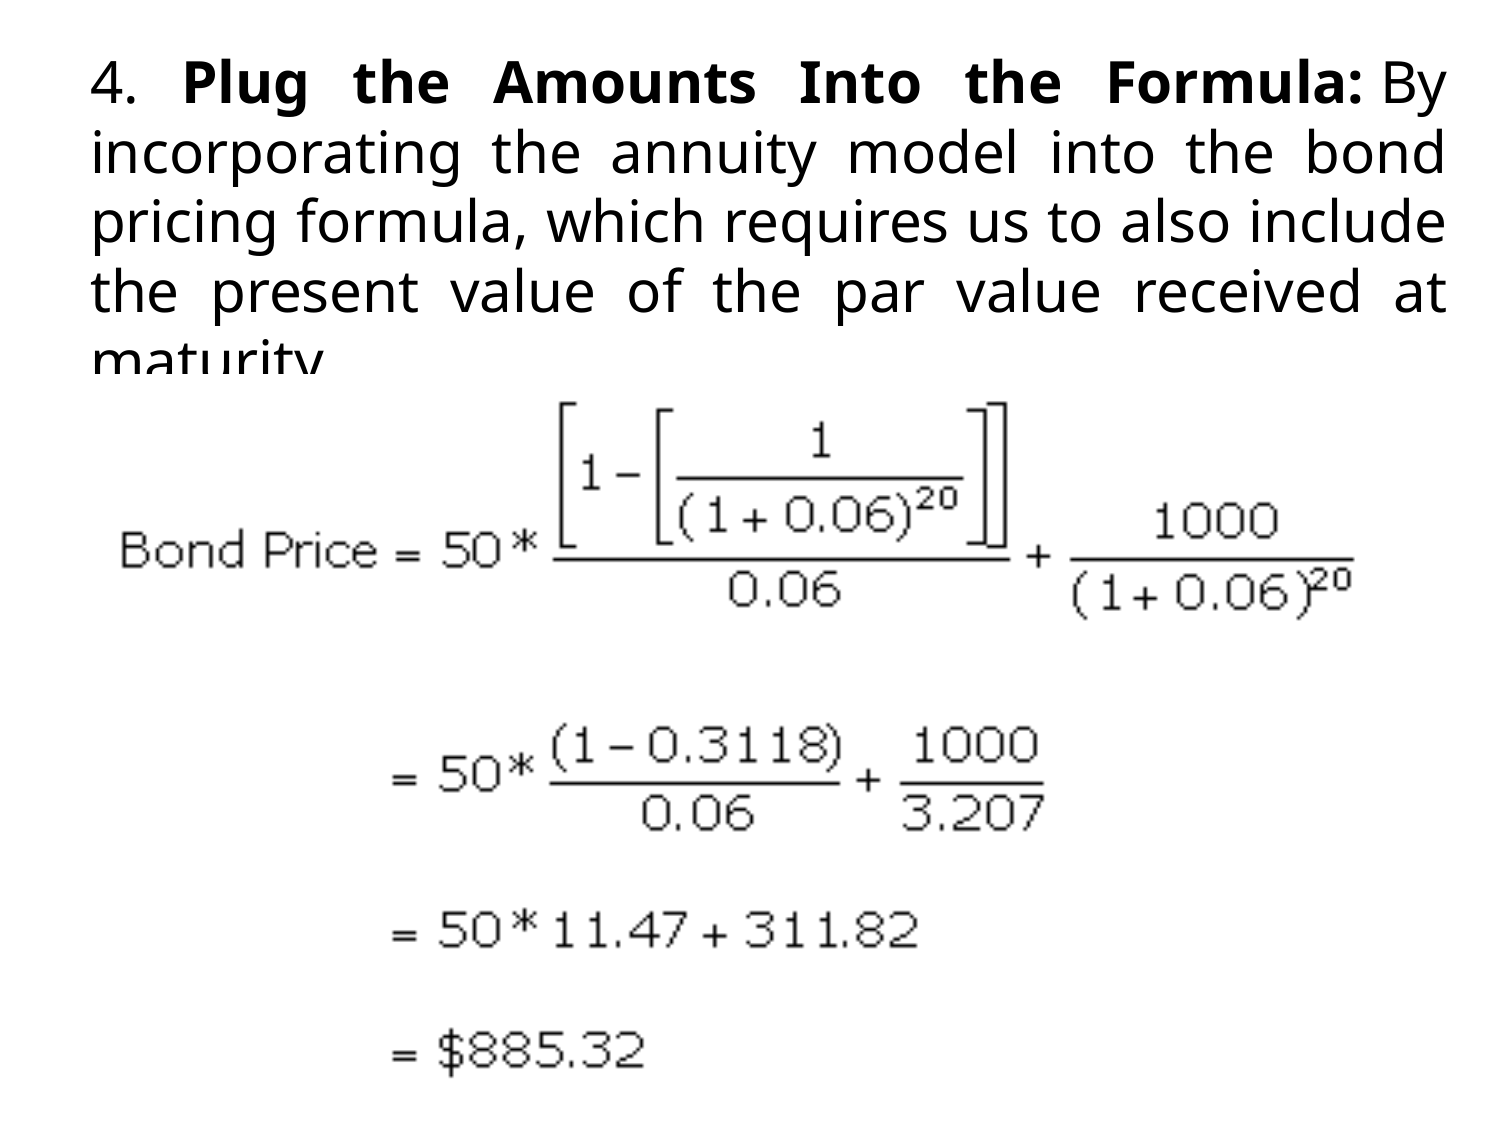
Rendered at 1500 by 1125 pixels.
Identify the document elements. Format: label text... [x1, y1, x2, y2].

picture [87, 374, 1376, 1088]
list 4. Plug the Amounts Into the Formula: By incorporating the annuity model into the bond pricing formula, which requires us to also include the present value of the par value received at maturity Use the formula: [75, 37, 1463, 1075]
